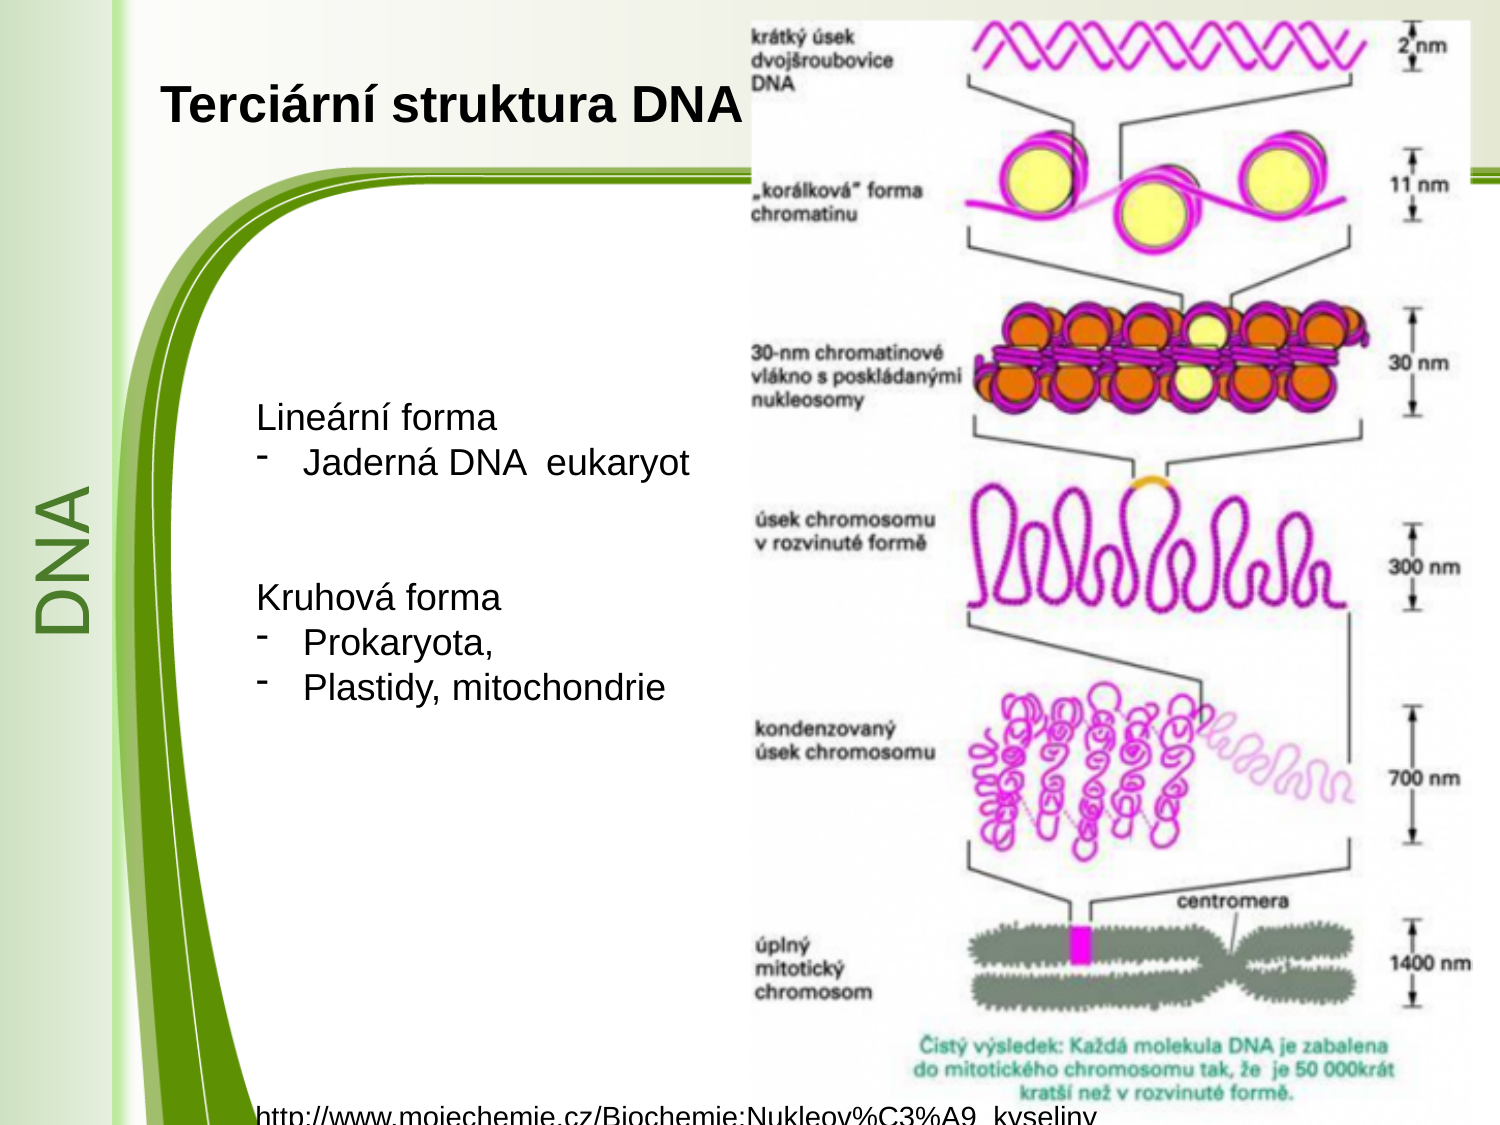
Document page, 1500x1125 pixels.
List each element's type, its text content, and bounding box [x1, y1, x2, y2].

text_box DNA [0, 0, 114, 1125]
picture [130, 0, 1500, 1125]
text_box http://www.mojechemie.cz/Biochemie:Nukleov%C3%A9_kyseliny [240, 1090, 744, 1125]
title Terciární struktura DNA [145, 30, 744, 173]
text_box Lineární forma Jaderná DNA eukaryot Kruhová forma Prokaryota, Plastidy, mitochondrie [241, 385, 705, 715]
